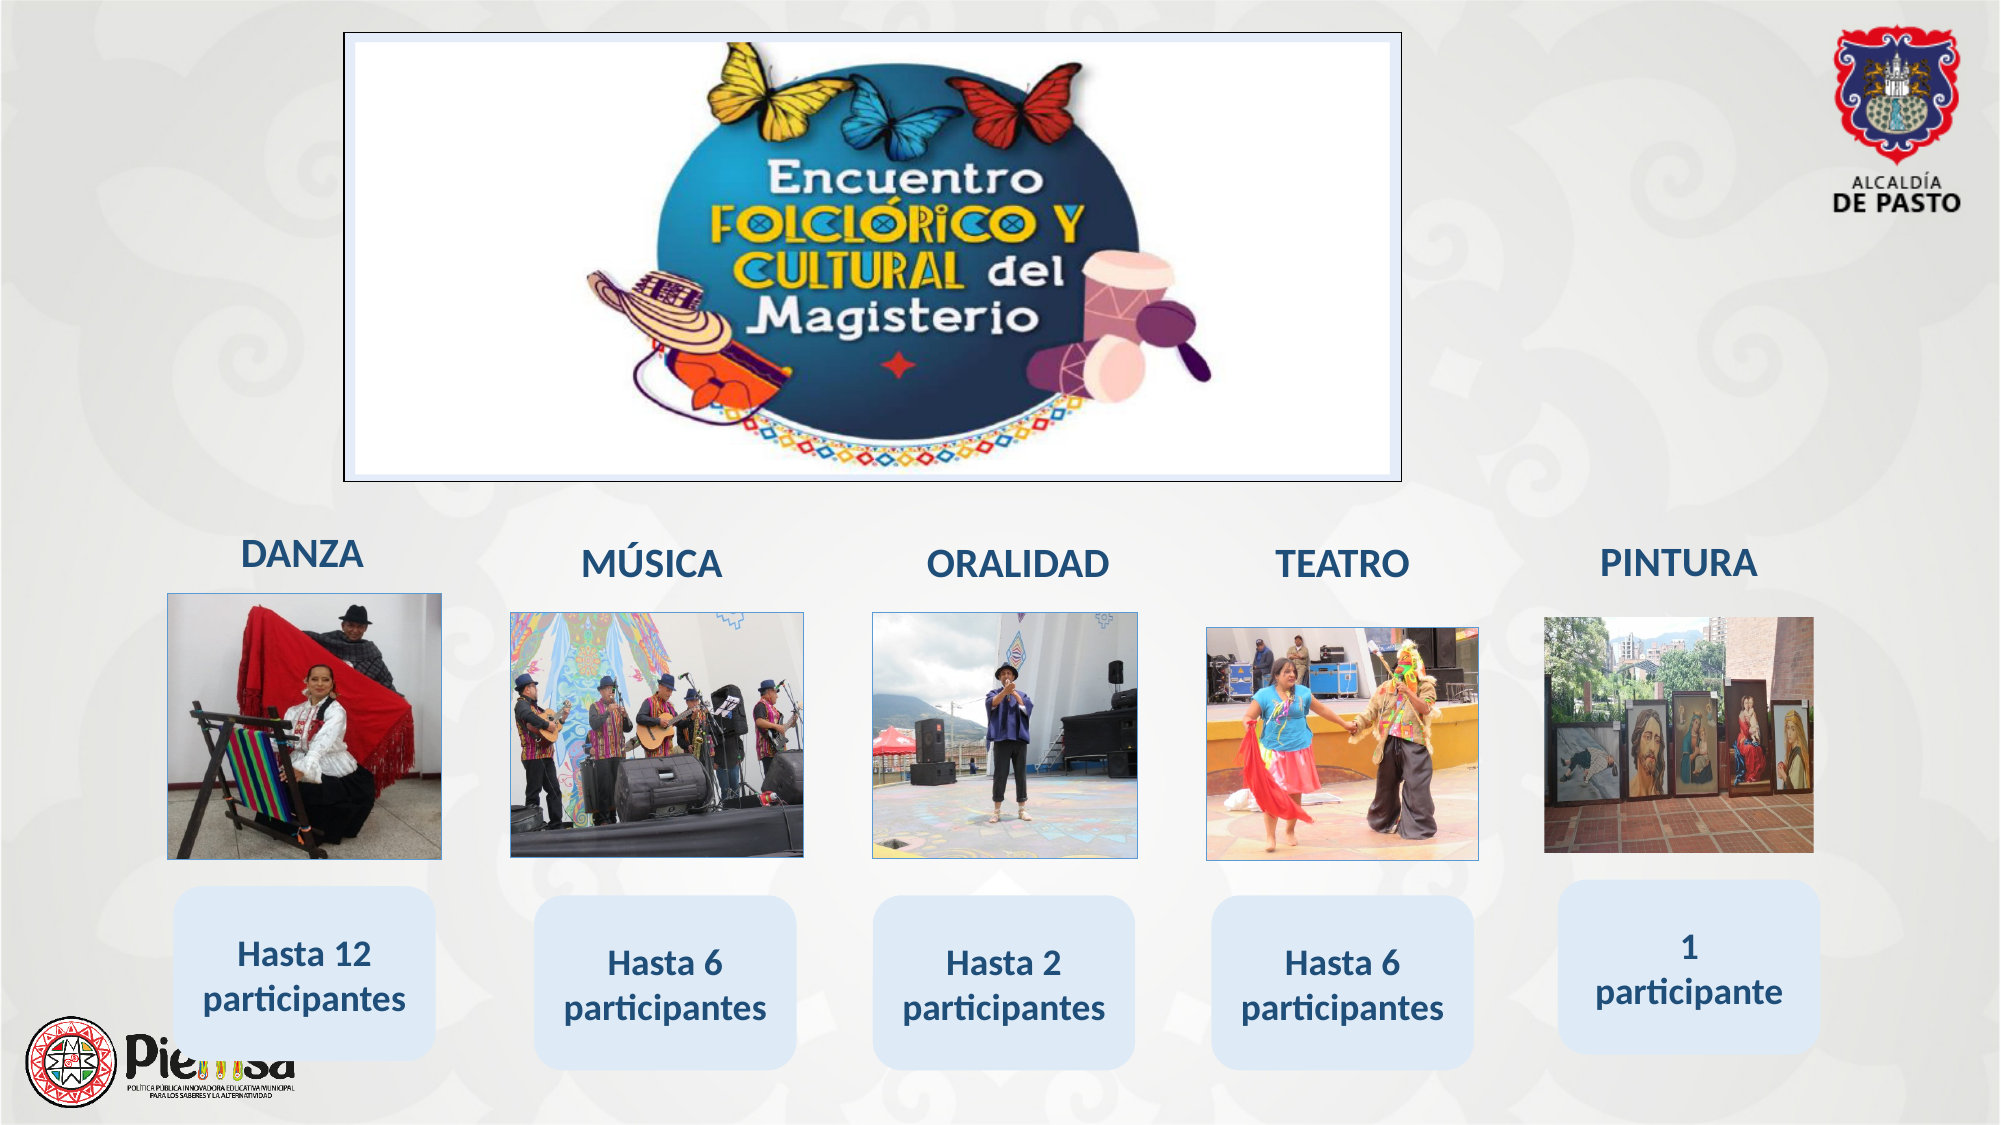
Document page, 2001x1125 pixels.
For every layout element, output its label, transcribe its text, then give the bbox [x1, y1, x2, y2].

text_box TEATRO [1223, 528, 1462, 594]
text_box Hasta 12 participantes [172, 885, 437, 1063]
text_box 1 participante [1556, 878, 1822, 1056]
picture [0, 0, 2001, 1125]
text_box MÚSICA [532, 528, 772, 593]
text_box Hasta 6 participantes [1210, 894, 1475, 1072]
text_box ORALIDAD [898, 528, 1138, 594]
text_box Hasta 2 participantes [871, 894, 1137, 1072]
text_box DANZA [183, 518, 422, 583]
text_box PINTURA [1559, 527, 1799, 593]
text_box Hasta 6 participantes [533, 894, 798, 1072]
